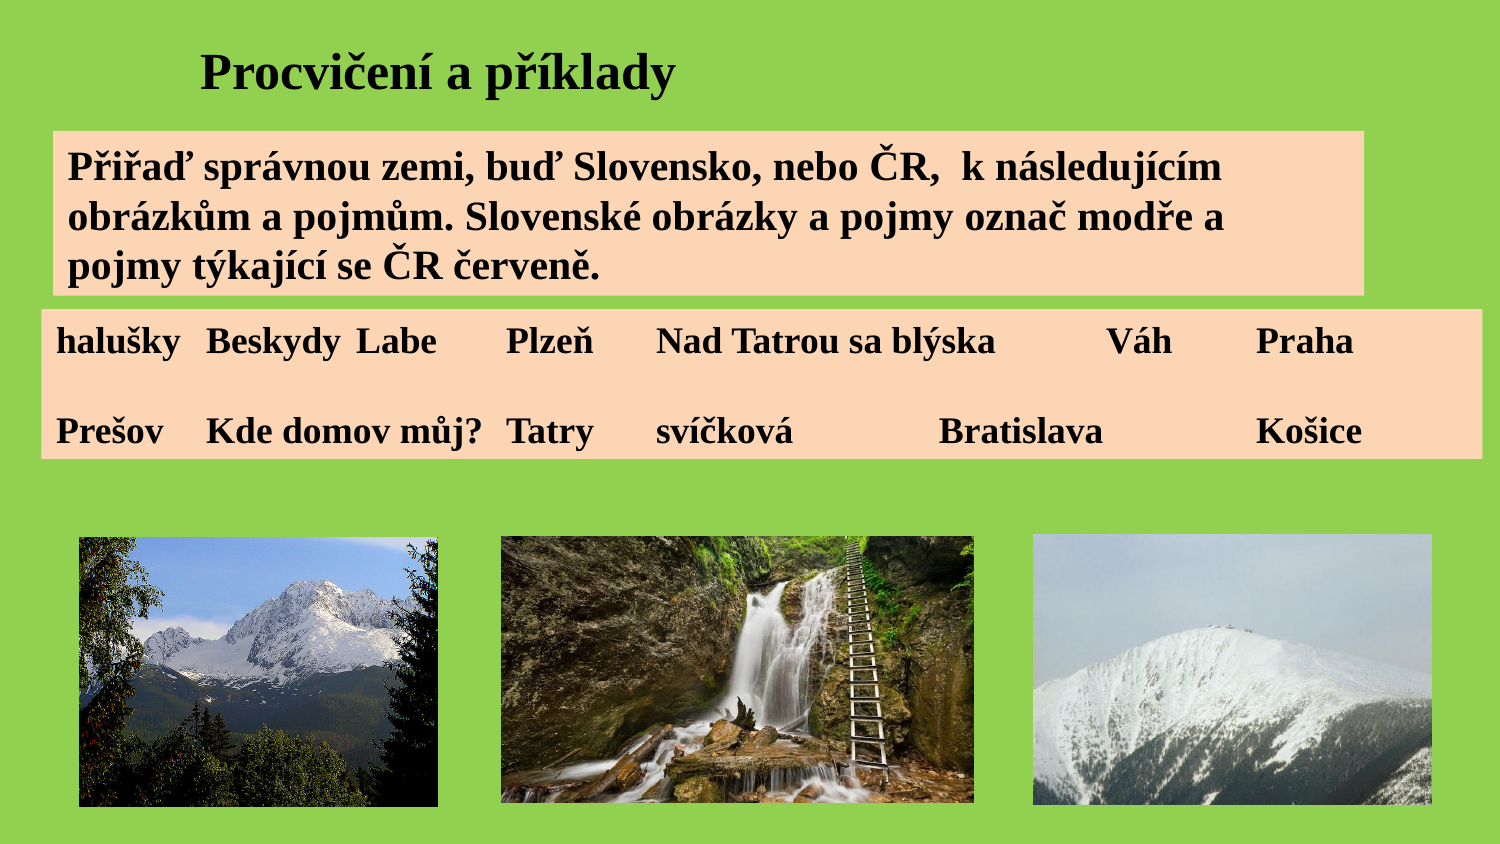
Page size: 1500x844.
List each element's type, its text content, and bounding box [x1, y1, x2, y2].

picture [1033, 534, 1433, 805]
text_box halušky Beskydy Labe Plzeň Nad Tatrou sa blýska Váh Praha Prešov Kde domov můj? Tatry svíčková Bratislava Košice [41, 309, 1483, 459]
picture [78, 537, 439, 808]
picture [501, 536, 974, 803]
text_box Přiřaď správnou zemi, buď Slovensko, nebo ČR, k následujícím obrázkům a pojmům. Slovenské obrázky a pojmy označ modře a pojmy týkající se ČR červeně. [53, 130, 1365, 296]
title Procvičení a příklady [159, 20, 816, 118]
